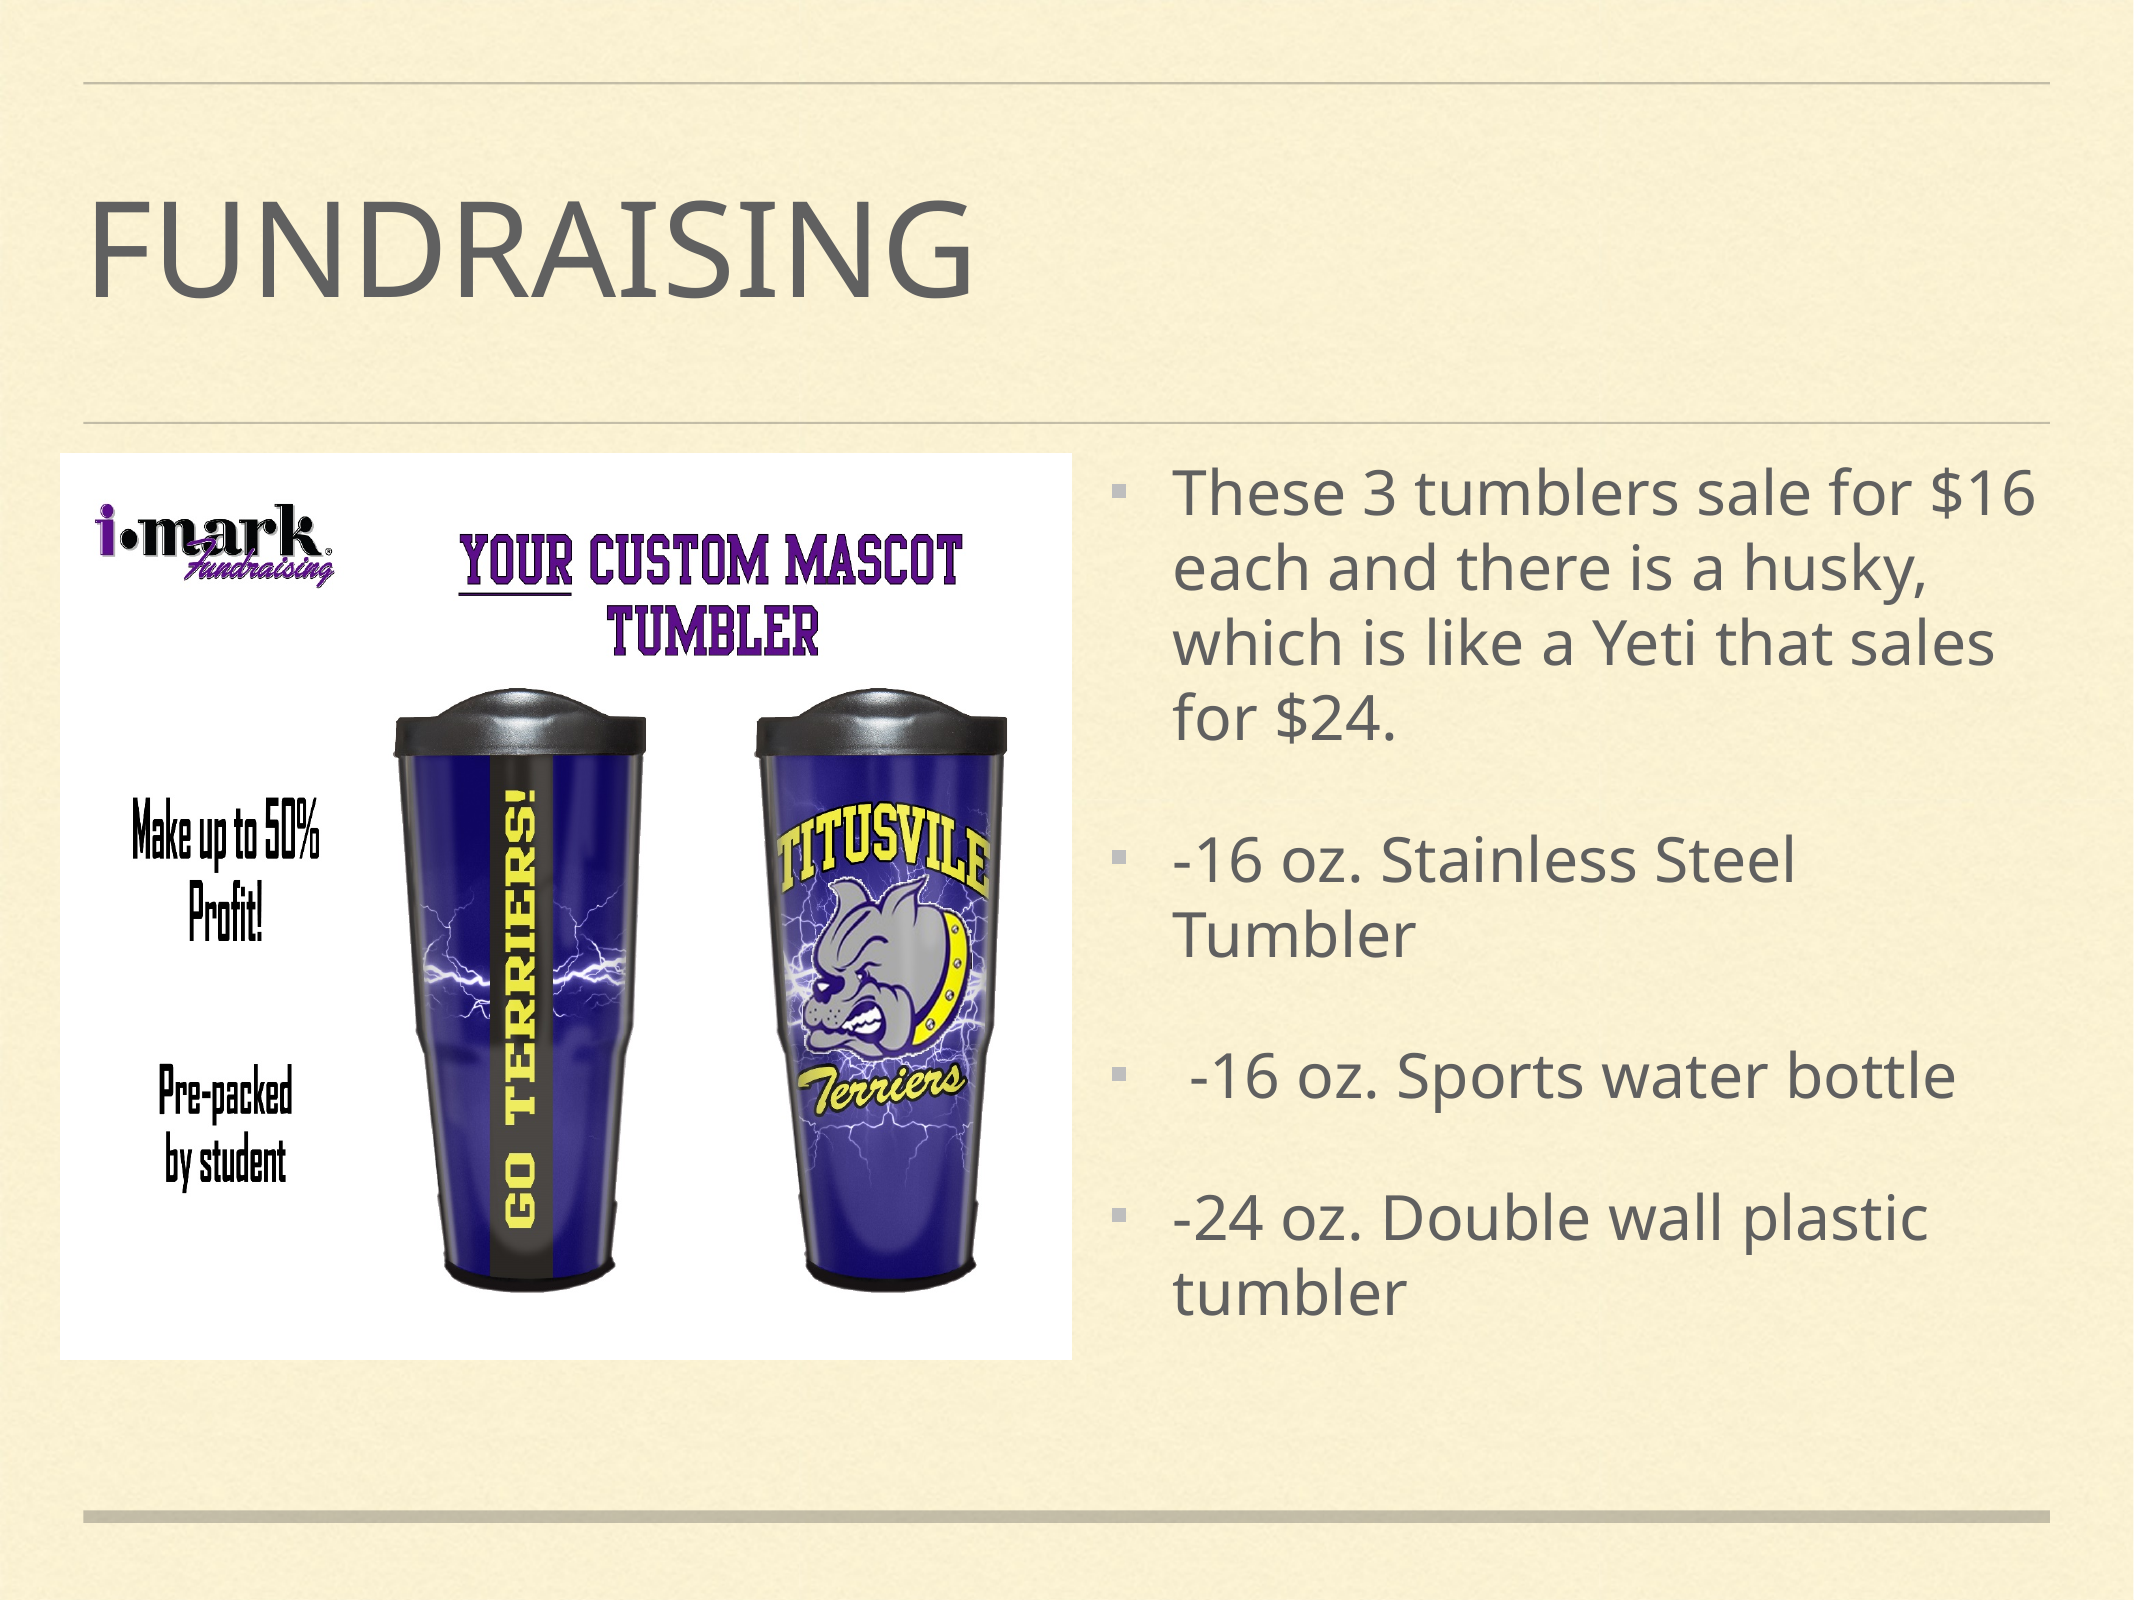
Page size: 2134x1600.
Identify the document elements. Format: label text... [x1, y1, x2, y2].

title Fundraising [82, 97, 2051, 411]
picture [0, 0, 2134, 1600]
list These 3 tumblers sale for $16 each and there is a husky, which is like a Yeti that sales for $24. -16 oz. Stainless Steel Tumbler -16 oz. Sports water bottle -24 oz. Double wall plastic tumbler [1111, 452, 2053, 1395]
